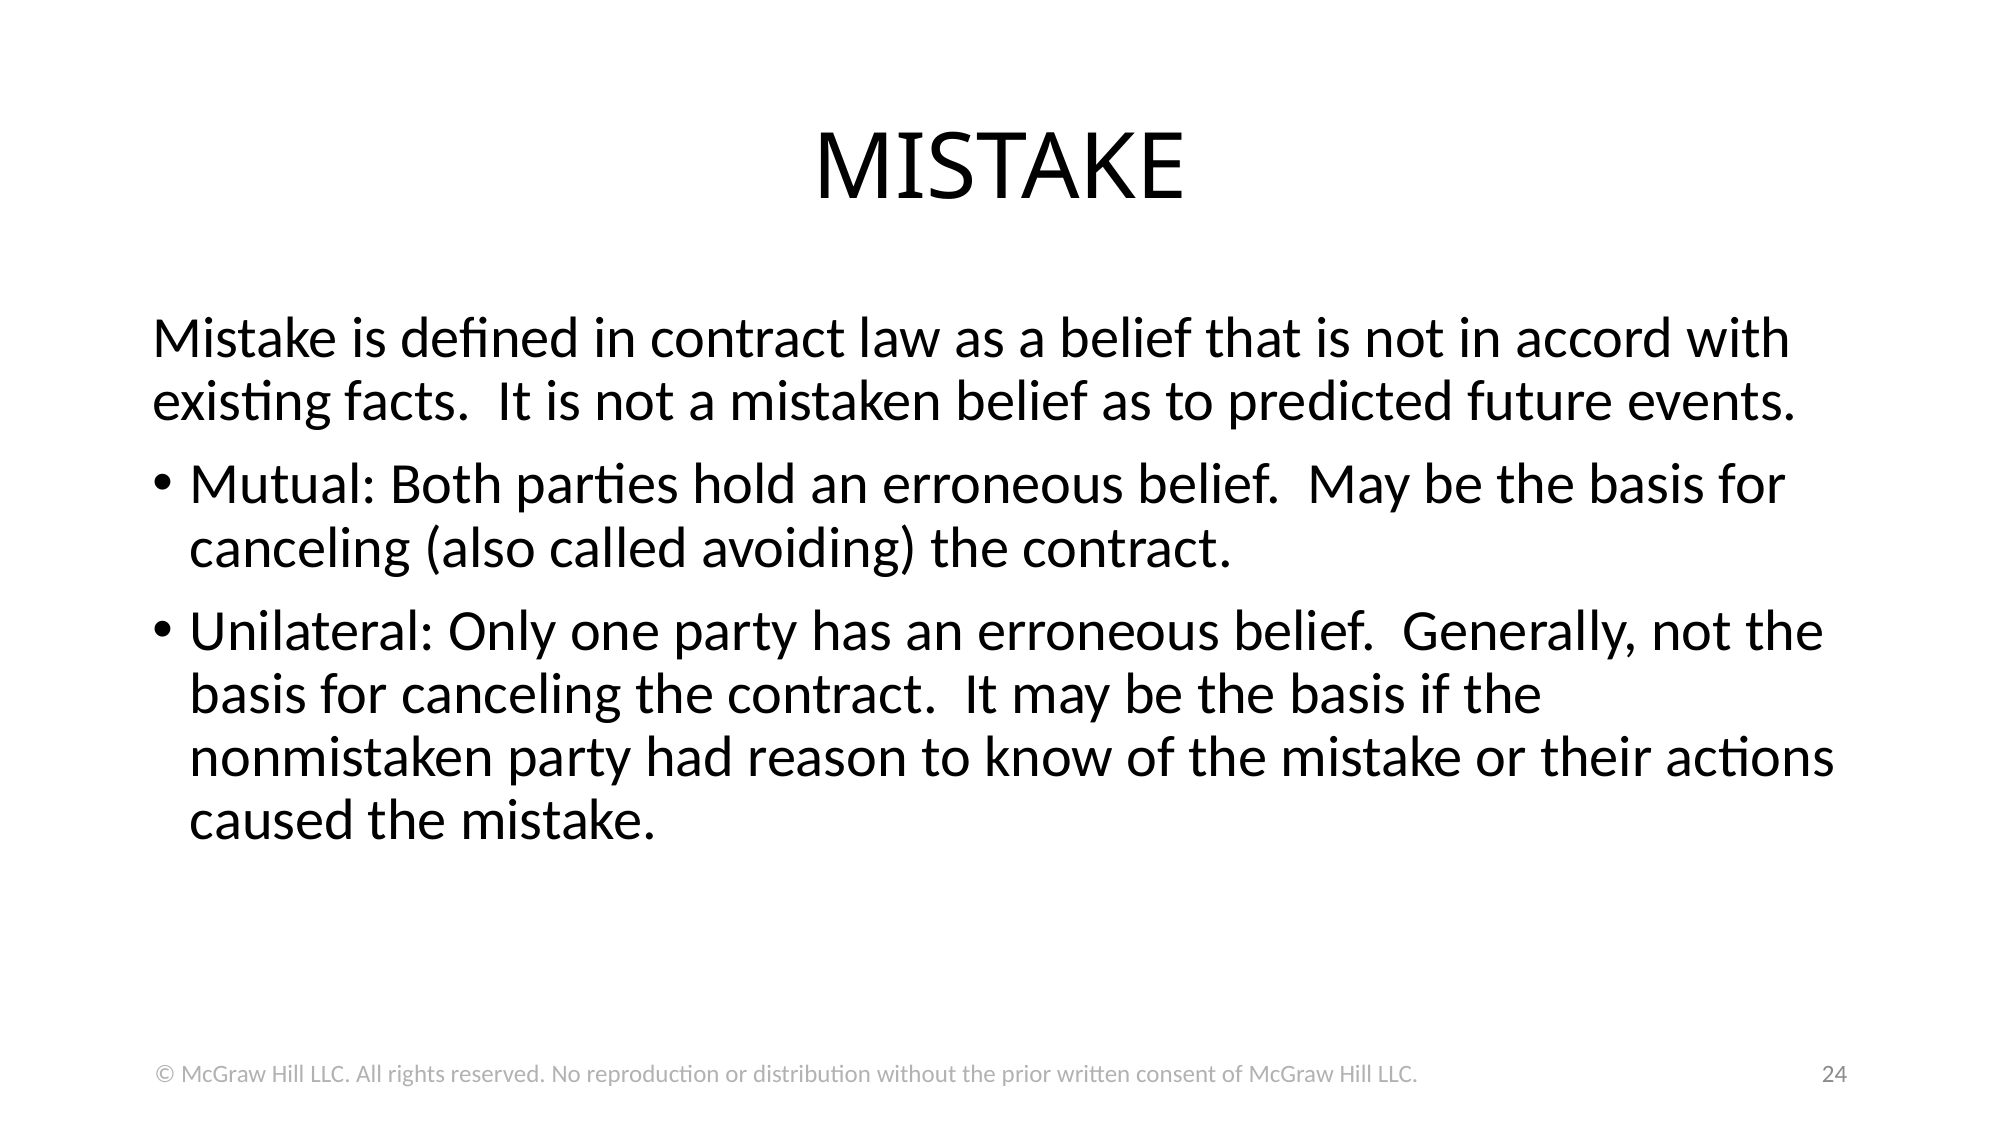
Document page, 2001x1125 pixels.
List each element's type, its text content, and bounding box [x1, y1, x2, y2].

slide_number 24 [1535, 1042, 1863, 1103]
list Mistake is defined in contract law as a belief that is not in accord with existing facts. It is not a mistaken belief as to predicted future events. Mutual: Both parties hold an erroneous belief. May be the basis for canceling (also called avoiding) the contract. Unilateral: Only one party has an erroneous belief. Generally, not the basis for canceling the contract. It may be the basis if the nonmistaken party had reason to know of the mistake or their actions caused the mistake. [137, 299, 1863, 1014]
title MISTAKE [137, 59, 1863, 278]
footer © McGraw Hill LLC. All rights reserved. No reproduction or distribution without the prior written consent of McGraw Hill LLC. [139, 1042, 1487, 1103]
